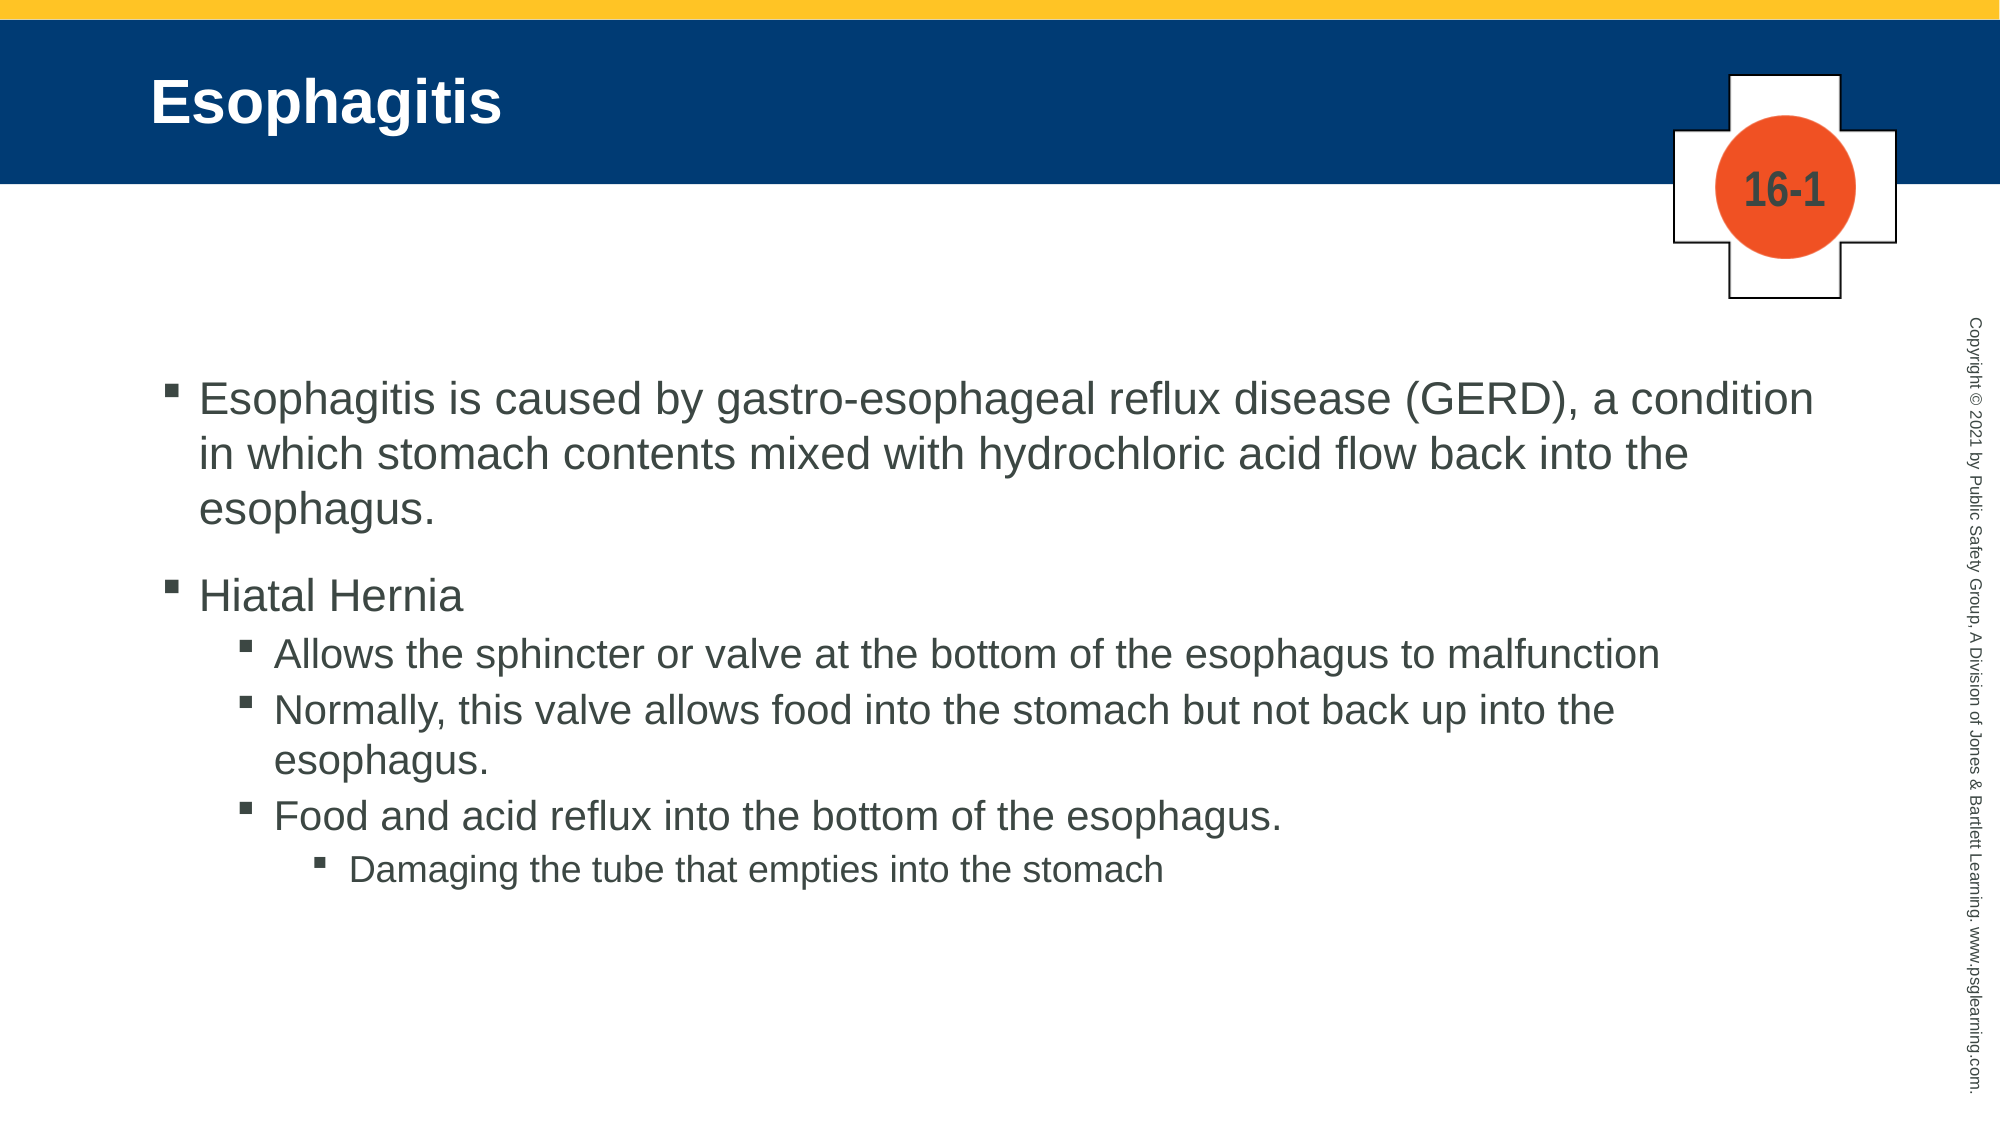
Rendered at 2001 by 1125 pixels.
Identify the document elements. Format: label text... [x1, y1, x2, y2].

picture [1673, 74, 1897, 300]
title Esophagitis [0, 19, 2000, 185]
list Esophagitis is caused by gastro-esophageal reflux disease (GERD), a condition in which stomach contents mixed with hydrochloric acid flow back into the esophagus. Hiatal Hernia Allows the sphincter or valve at the bottom of the esophagus to malfunction Normally, this valve allows food into the stomach but not back up into the esophagus. Food and acid reflux into the bottom of the esophagus. Damaging the tube that empties into the stomach [146, 361, 1859, 1016]
